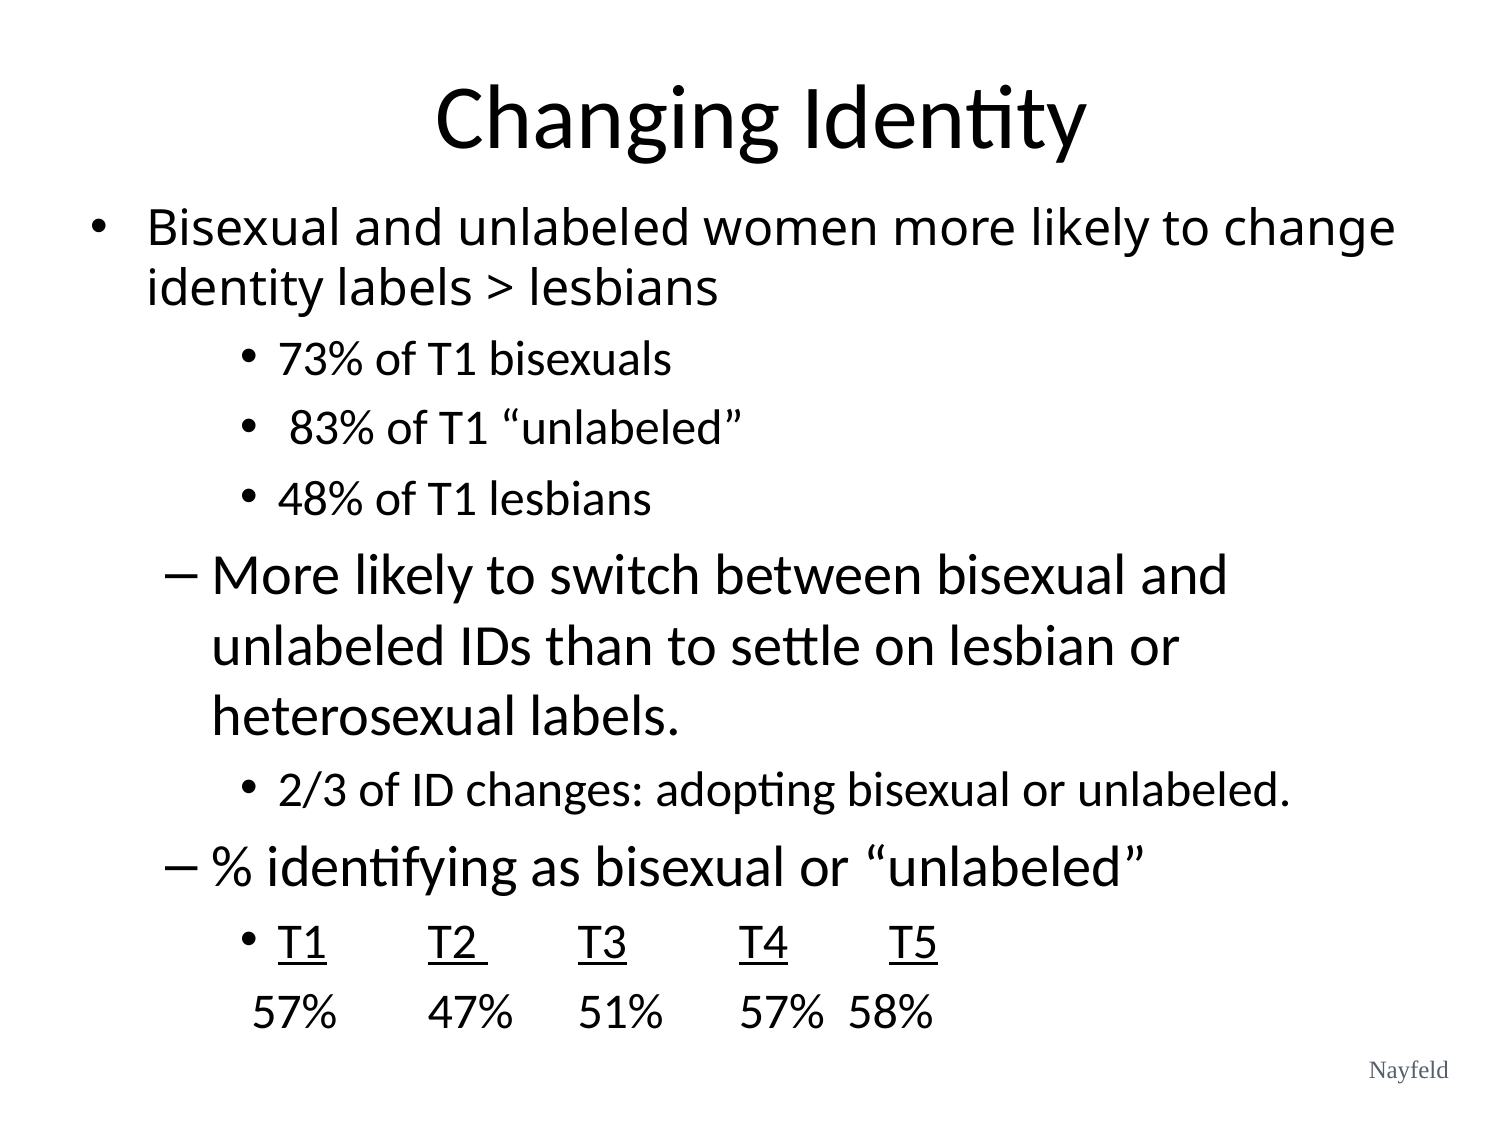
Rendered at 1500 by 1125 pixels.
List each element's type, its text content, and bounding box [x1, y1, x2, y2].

title Changing Identity [87, 48, 1438, 175]
list Bisexual and unlabeled women more likely to change identity labels > lesbians 73% of T1 bisexuals 83% of T1 “unlabeled” 48% of T1 lesbians More likely to switch between bisexual and unlabeled IDs than to settle on lesbian or heterosexual labels. 2/3 of ID changes: adopting bisexual or unlabeled. % identifying as bisexual or “unlabeled” T1 T2 T3 T4 T5 57% 47% 51% 57% 58% [75, 187, 1425, 1075]
footer Nayfeld [1151, 1031, 1465, 1107]
